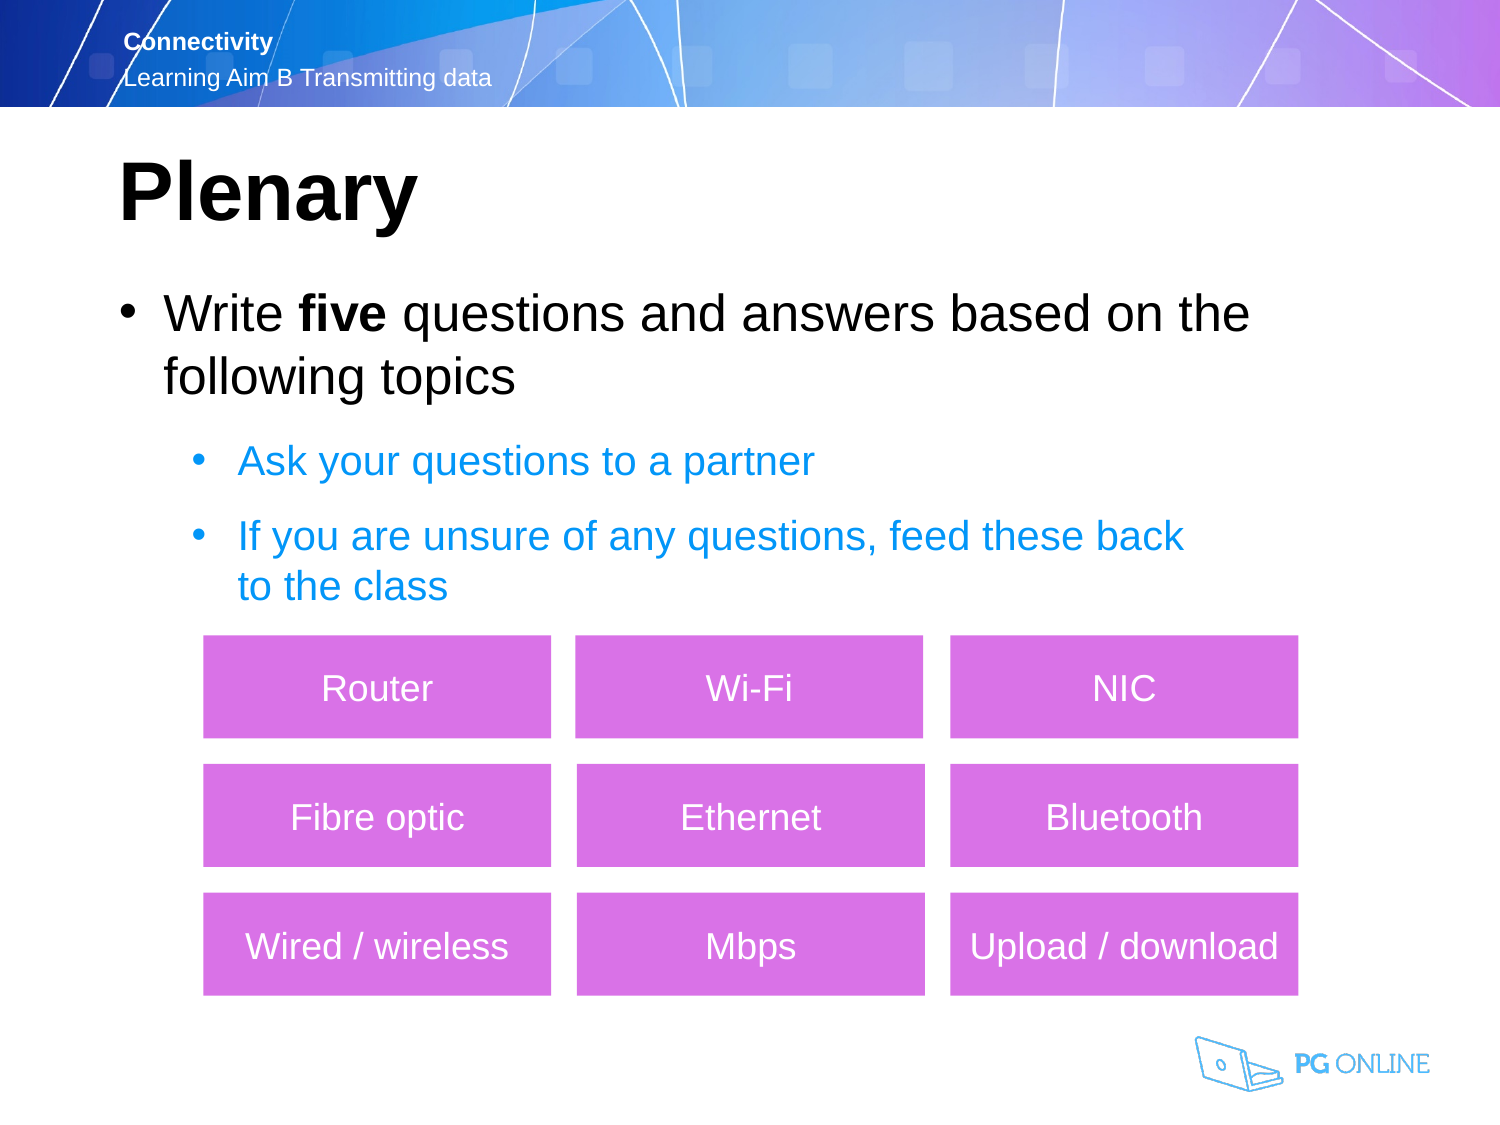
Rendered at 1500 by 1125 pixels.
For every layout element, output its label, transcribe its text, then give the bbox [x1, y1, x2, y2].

text_box Router [202, 634, 552, 739]
text_box Fibre optic [202, 763, 552, 868]
list Write five questions and answers based on the following topics Ask your questions to a partner If you are unsure of any questions, feed these back to the class [118, 279, 1398, 847]
text_box Bluetooth [949, 763, 1299, 868]
text_box Upload / download [949, 892, 1299, 997]
picture [0, 0, 1500, 107]
text_box Mbps [576, 892, 926, 997]
list Plenary [118, 148, 1401, 259]
text_box Wired / wireless [202, 892, 552, 997]
text_box Ethernet [576, 763, 926, 868]
picture [1194, 1036, 1430, 1092]
text_box NIC [949, 634, 1299, 739]
text_box Wi-Fi [574, 634, 924, 739]
